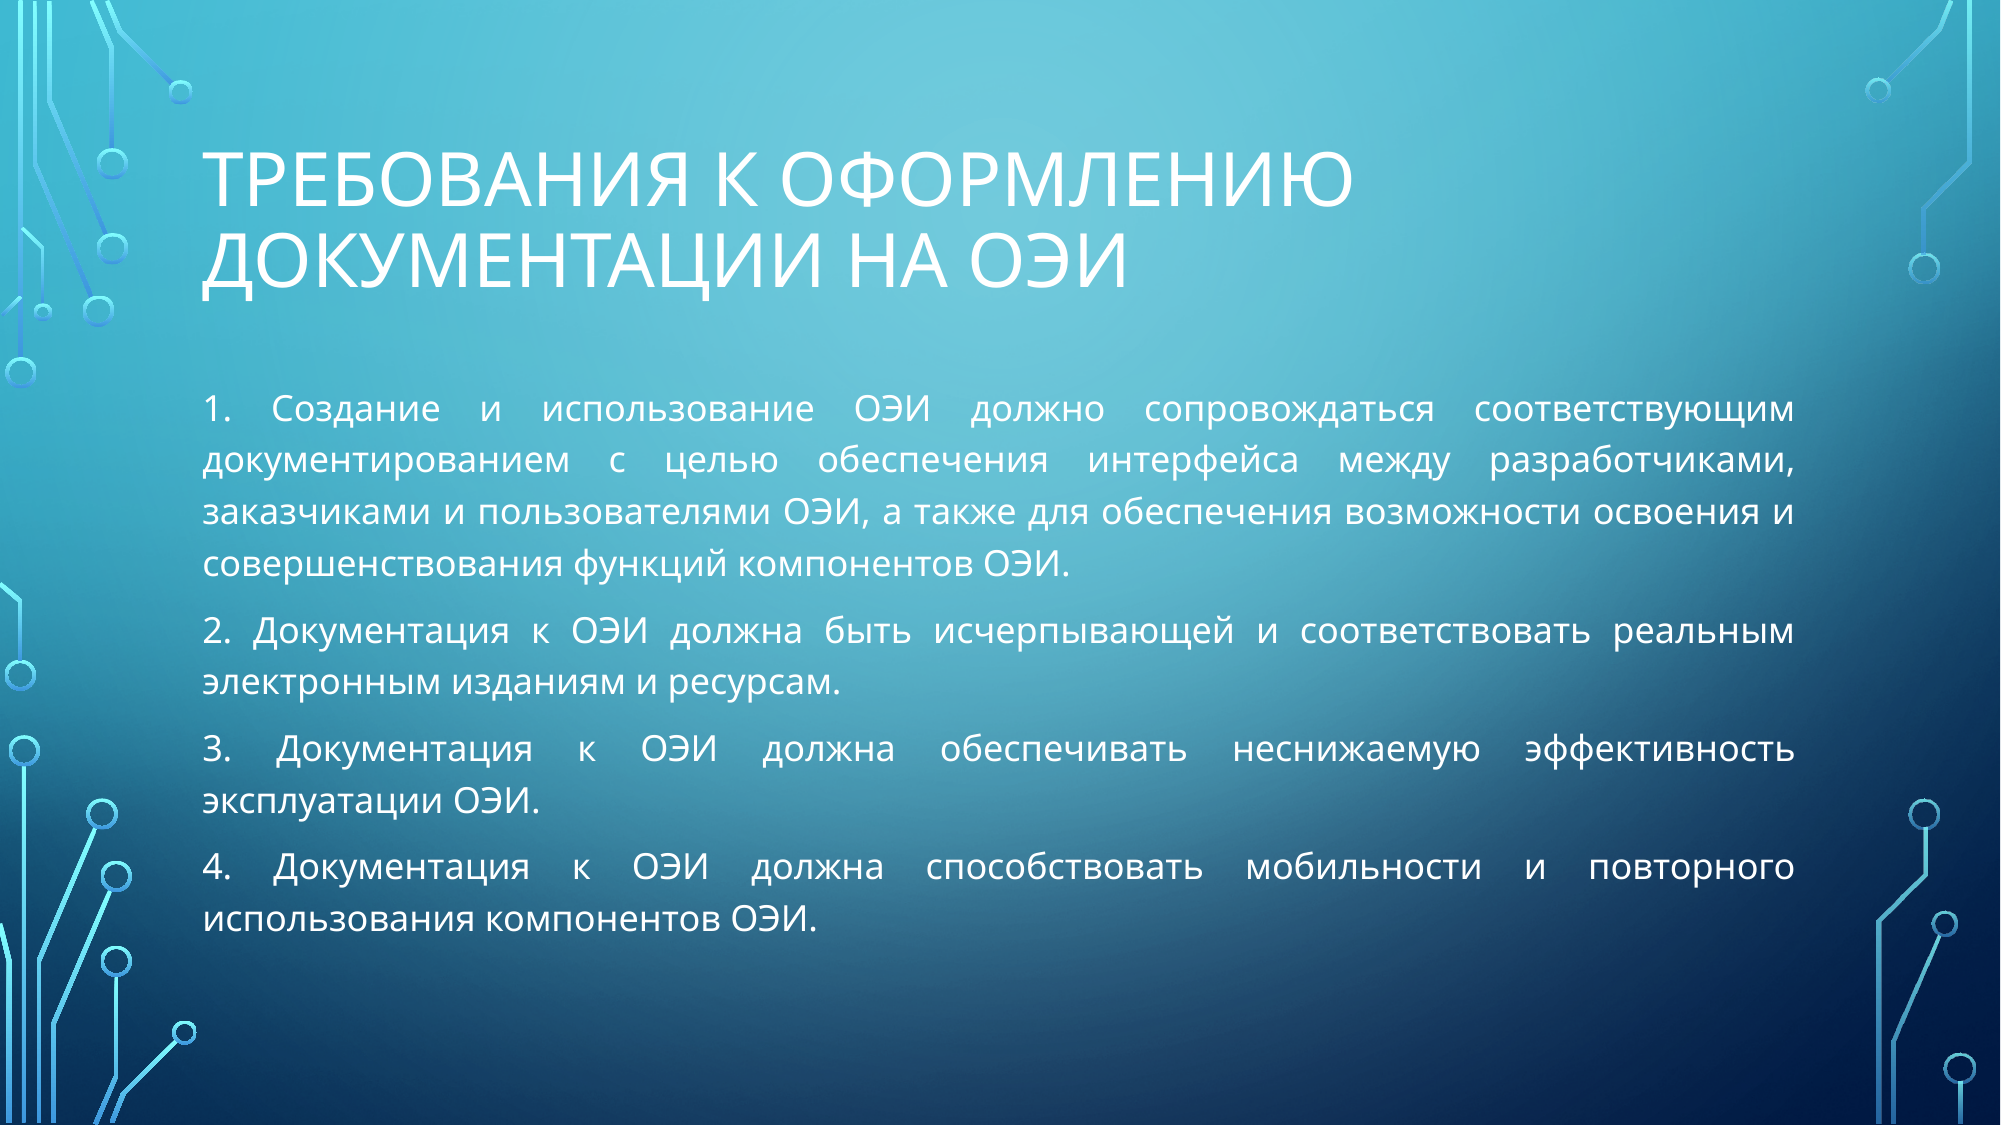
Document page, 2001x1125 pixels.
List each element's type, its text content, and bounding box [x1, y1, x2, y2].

list 1. Создание и использование ОЭИ должно сопровождаться соответствующим документированием с целью обеспечения интерфейса между разработчиками, заказчиками и пользователями ОЭИ, а также для обеспечения возможности освоения и совершенствования функций компонентов ОЭИ. 2. Документация к ОЭИ должна быть исчерпывающей и соответствовать реальным электронным изданиям и ресурсам. 3. Документация к ОЭИ должна обеспечивать неснижаемую эффективность эксплуатации ОЭИ. 4. Документация к ОЭИ должна способствовать мобильности и повторного использования компонентов ОЭИ. [187, 369, 1813, 950]
title Требования к оформлению документации на ОЭИ [187, 101, 1813, 344]
